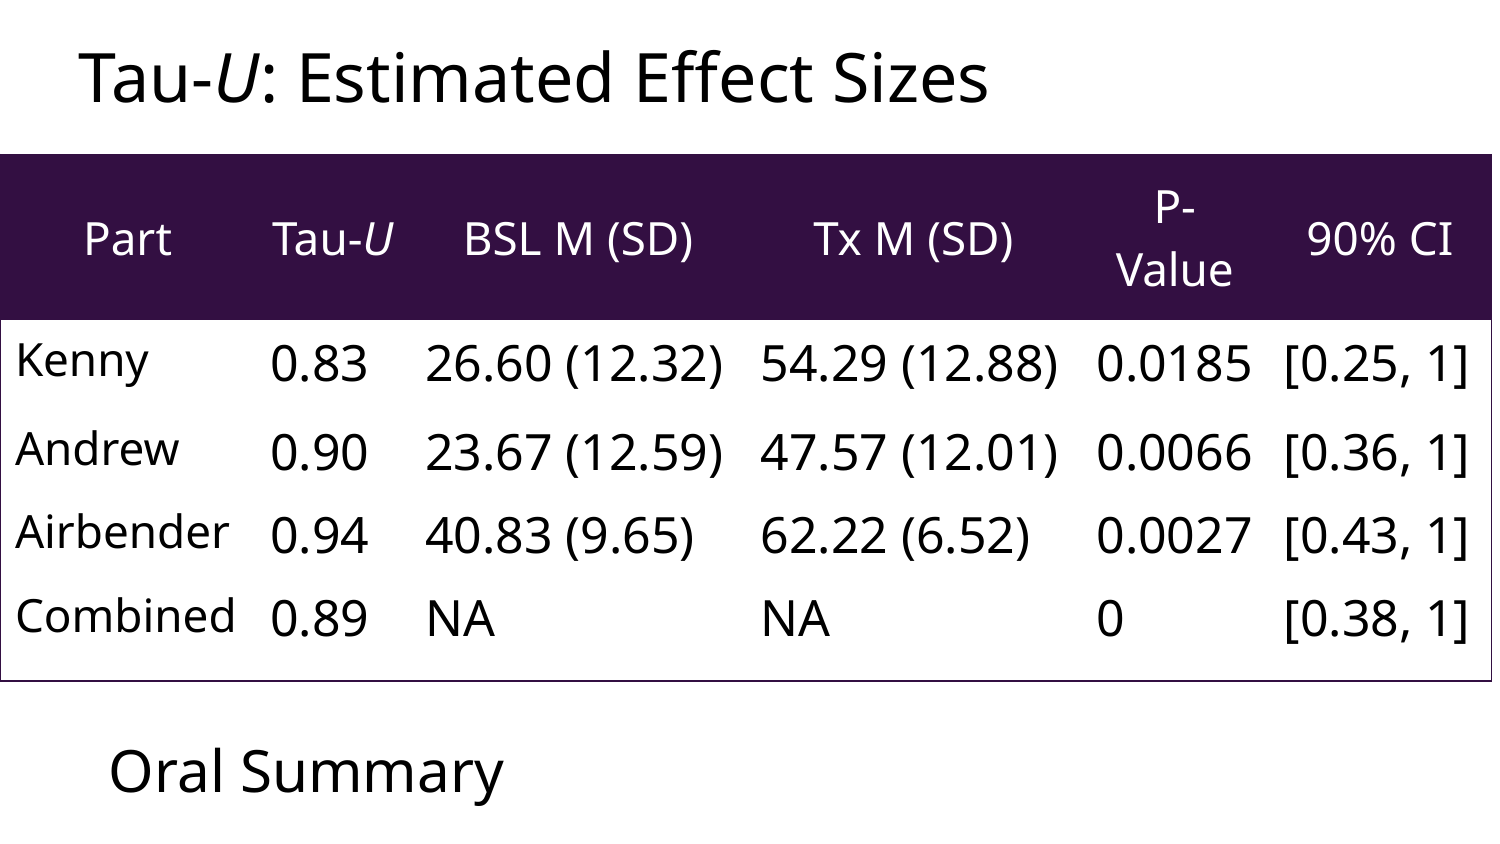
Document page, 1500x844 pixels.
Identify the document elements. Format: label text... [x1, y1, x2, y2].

title Tau-U: Estimated Effect Sizes [63, 18, 1437, 132]
table_cell Combined [1, 576, 255, 680]
text_box Oral Summary [94, 726, 580, 812]
table_cell Andrew [1, 409, 255, 492]
table_header P-Value [1081, 156, 1268, 320]
table_header Part [1, 156, 255, 320]
table_header Tx M (SD) [746, 156, 1081, 320]
table_cell [0.43, 1] [1268, 492, 1491, 576]
table_cell 0.90 [255, 409, 410, 492]
table_cell [0.25, 1] [1268, 320, 1491, 409]
table_cell [0.36, 1] [1268, 409, 1491, 492]
table_cell 0.94 [255, 492, 410, 576]
table_cell 0.89 [255, 576, 410, 680]
table_cell 0 [1081, 576, 1268, 680]
table_cell 23.67 (12.59) [410, 409, 746, 492]
table_cell 40.83 (9.65) [410, 492, 746, 576]
table_header 90% CI [1268, 156, 1491, 320]
table_cell 26.60 (12.32) [410, 320, 746, 409]
table_cell Airbender [1, 492, 255, 576]
table_cell [0.38, 1] [1268, 576, 1491, 680]
table_cell Kenny [1, 320, 255, 409]
table_cell 54.29 (12.88) [746, 320, 1081, 409]
table_header Tau-U [255, 156, 410, 320]
table_header BSL M (SD) [410, 156, 746, 320]
table_cell 62.22 (6.52) [746, 492, 1081, 576]
table_cell 47.57 (12.01) [746, 409, 1081, 492]
table_cell 0.0066 [1081, 409, 1268, 492]
table_cell NA [410, 576, 746, 680]
table_cell 0.0027 [1081, 492, 1268, 576]
table_cell 0.0185 [1081, 320, 1268, 409]
table_cell 0.83 [255, 320, 410, 409]
table_cell NA [746, 576, 1081, 680]
